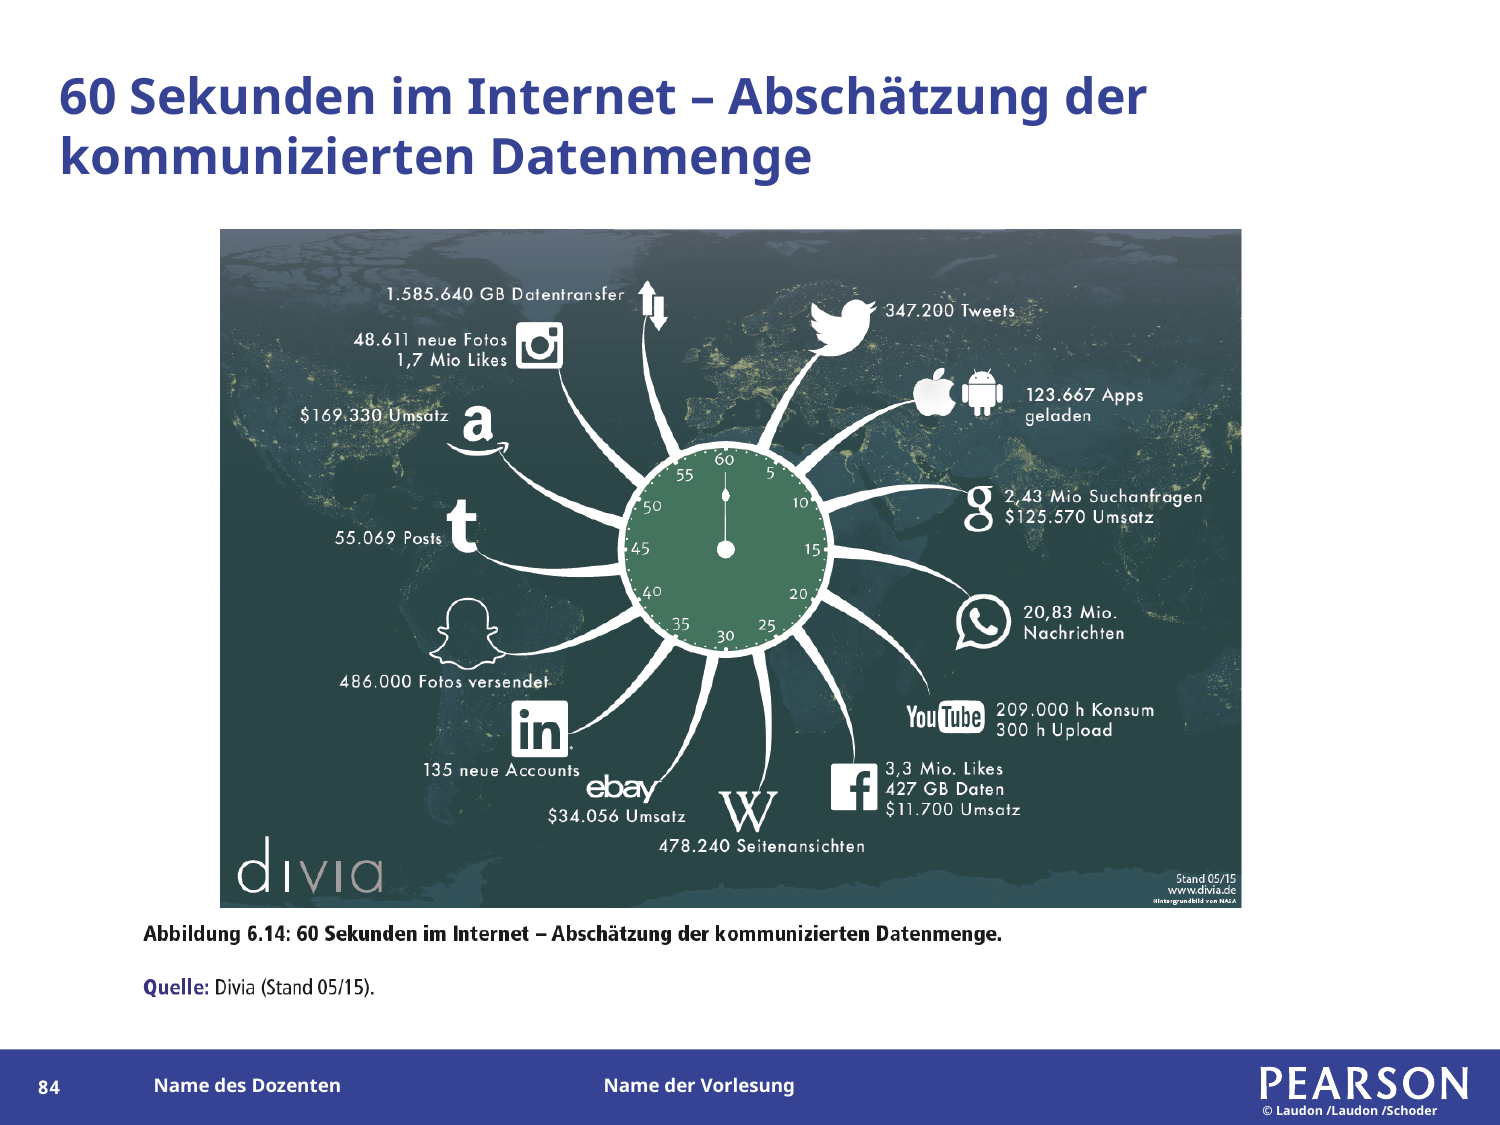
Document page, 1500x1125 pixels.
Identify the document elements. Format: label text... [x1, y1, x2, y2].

slide_number 84 [22, 1067, 136, 1098]
picture [132, 211, 1259, 1012]
title 60 Sekunden im Internet – Abschätzung der kommunizierten Datenmenge [59, 64, 1410, 213]
